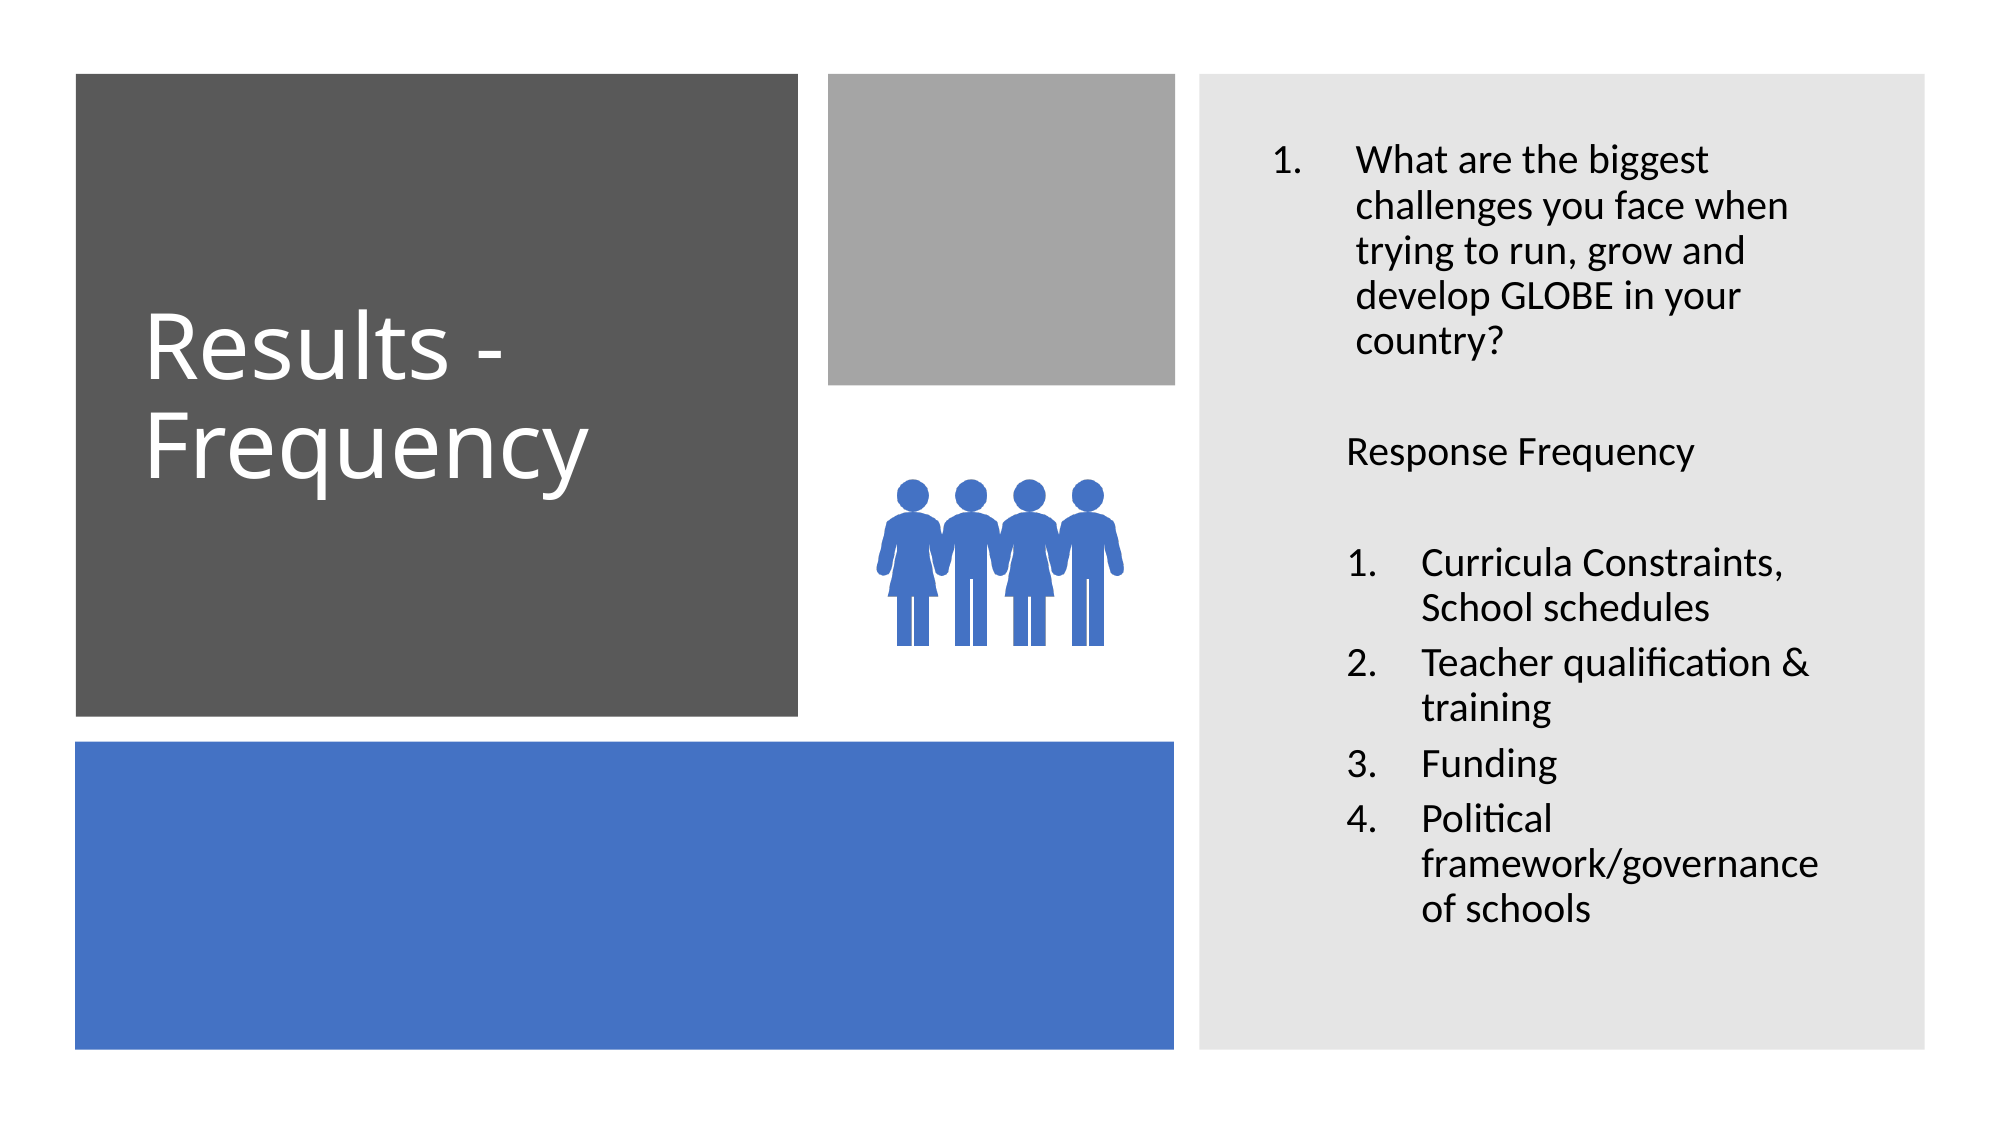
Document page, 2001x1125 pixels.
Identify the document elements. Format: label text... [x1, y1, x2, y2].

text_box [74, 741, 1175, 1051]
list What are the biggest challenges you face when trying to run, grow and develop GLOBE in your country? Response Frequency Curricula Constraints, School schedules Teacher qualification & training Funding Political framework/governance of schools [1256, 130, 1873, 996]
text_box [827, 73, 1176, 386]
title Results - Frequency [127, 125, 744, 673]
text_box [1198, 73, 1926, 1051]
text_box [75, 73, 799, 718]
picture [859, 422, 1140, 703]
